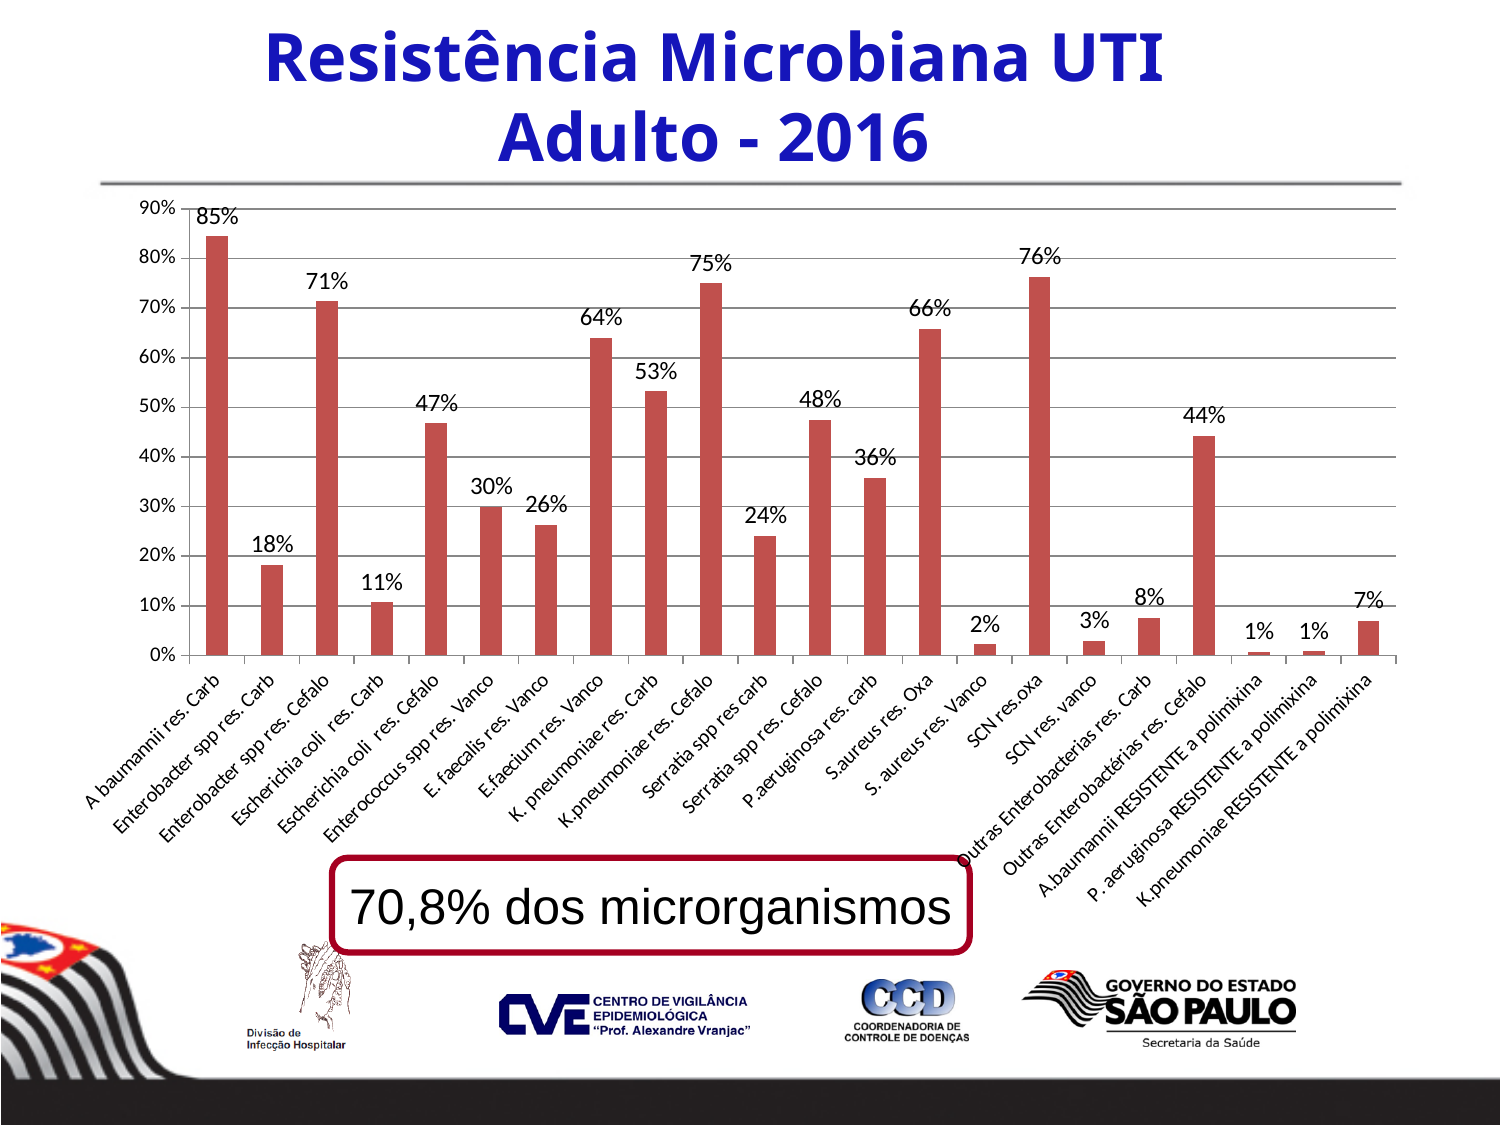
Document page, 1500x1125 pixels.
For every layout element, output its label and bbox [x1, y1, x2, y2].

picture [0, 0, 1500, 1125]
chart [52, 183, 1424, 928]
